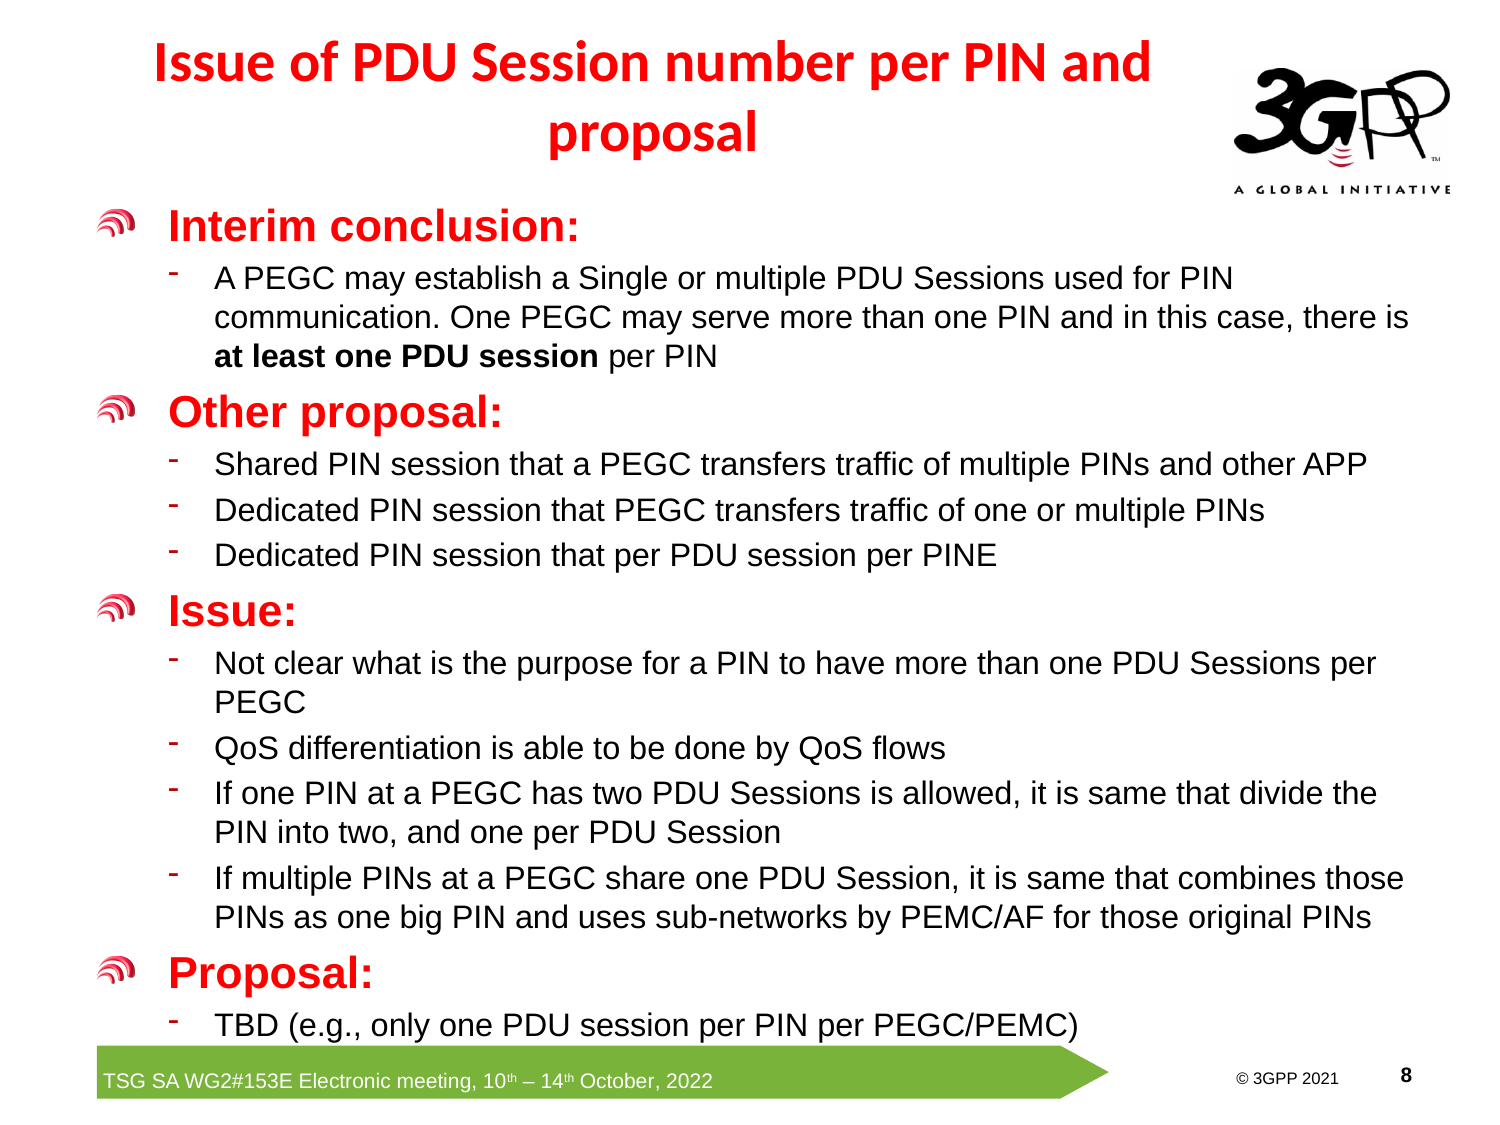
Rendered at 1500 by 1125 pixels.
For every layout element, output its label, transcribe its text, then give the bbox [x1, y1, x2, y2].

text_box Issue of PDU Session number per PIN and proposal [80, 37, 1227, 149]
picture [94, 393, 127, 426]
picture [94, 207, 127, 240]
picture [94, 954, 127, 987]
picture [1234, 68, 1450, 194]
picture [94, 592, 127, 625]
list Interim conclusion: A PEGC may establish a Single or multiple PDU Sessions used for PIN communication. One PEGC may serve more than one PIN and in this case, there is at least one PDU session per PIN Other proposal: Shared PIN session that a PEGC transfers traffic of multiple PINs and other APP Dedicated PIN session that PEGC transfers traffic of one or multiple PINs Dedicated PIN session that per PDU session per PINE Issue: Not clear what is the purpose for a PIN to have more than one PDU Sessions per PEGC QoS differentiation is able to be done by QoS flows If one PIN at a PEGC has two PDU Sessions is allowed, it is same that divide the PIN into two, and one per PDU Session If multiple PINs at a PEGC share one PDU Session, it is same that combines those PINs as one big PIN and uses sub-networks by PEMC/AF for those original PINs Proposal: TBD (e.g., only one PDU session per PIN per PEGC/PEMC) [79, 189, 1449, 1063]
